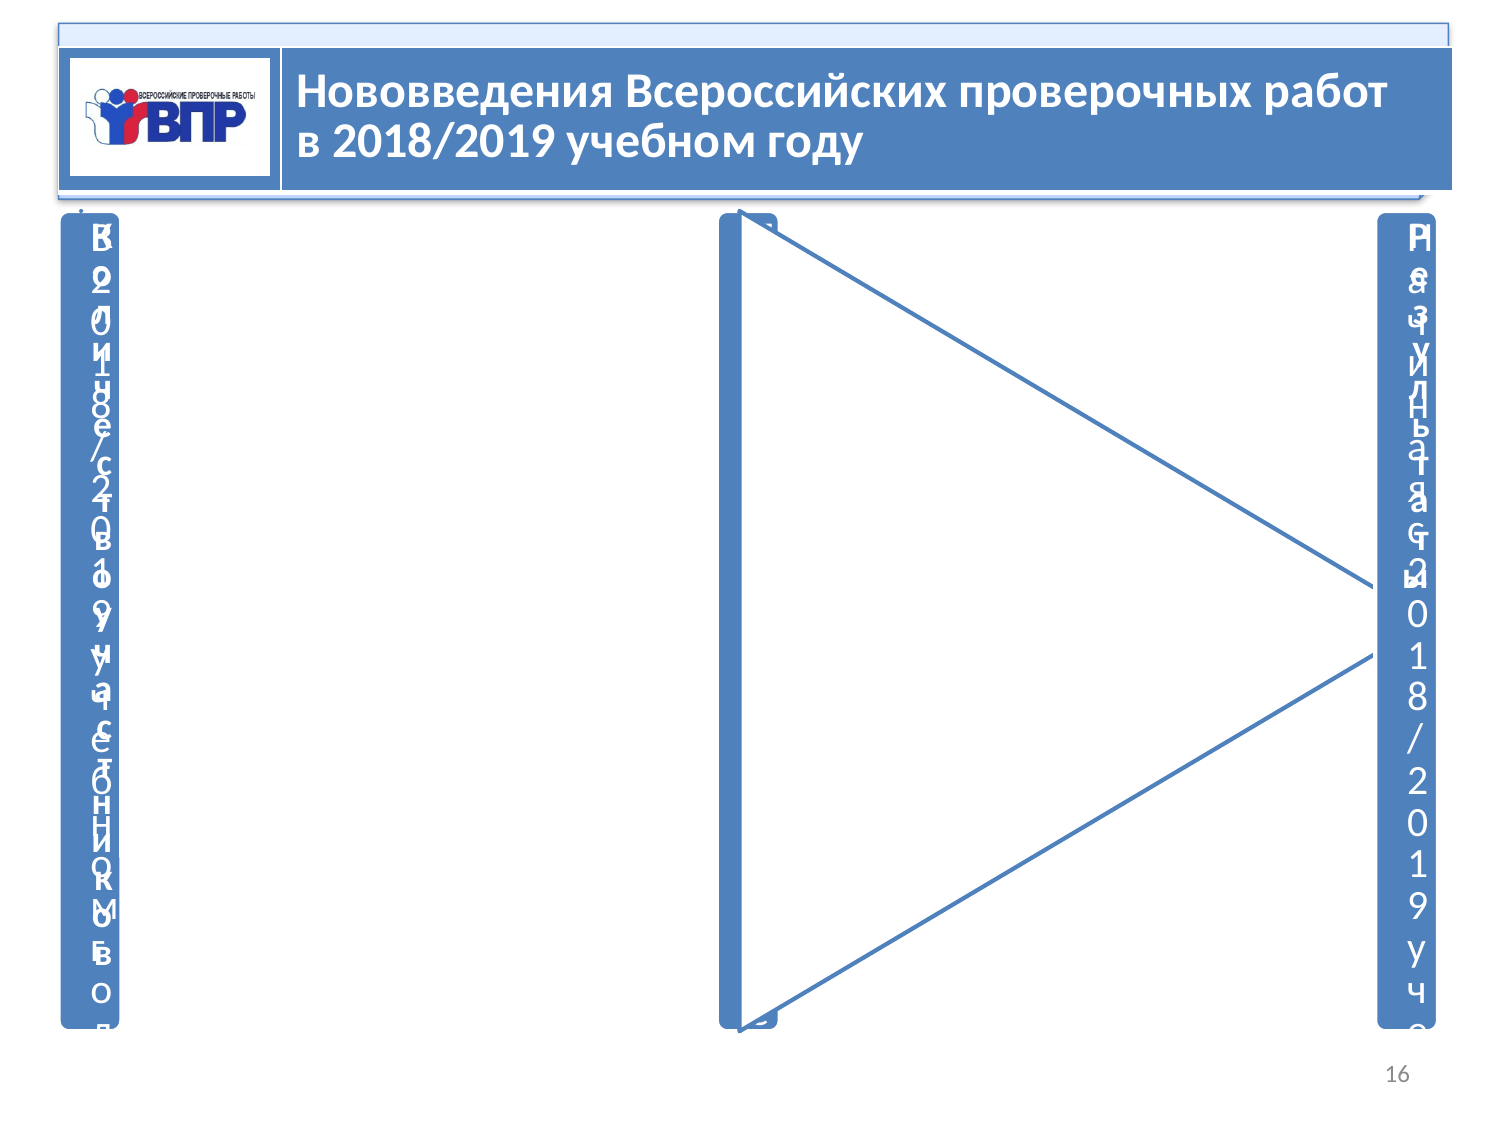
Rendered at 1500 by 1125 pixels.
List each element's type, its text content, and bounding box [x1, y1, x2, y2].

slide_number 16 [1074, 1042, 1425, 1103]
table_header ВПР [59, 48, 280, 190]
text_box [57, 22, 1450, 46]
text_box [57, 191, 1425, 201]
table_header Нововведения Всероссийских проверочных работ в 2018/2019 учебном году [282, 48, 1452, 190]
picture [70, 58, 270, 176]
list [58, 210, 1454, 1032]
